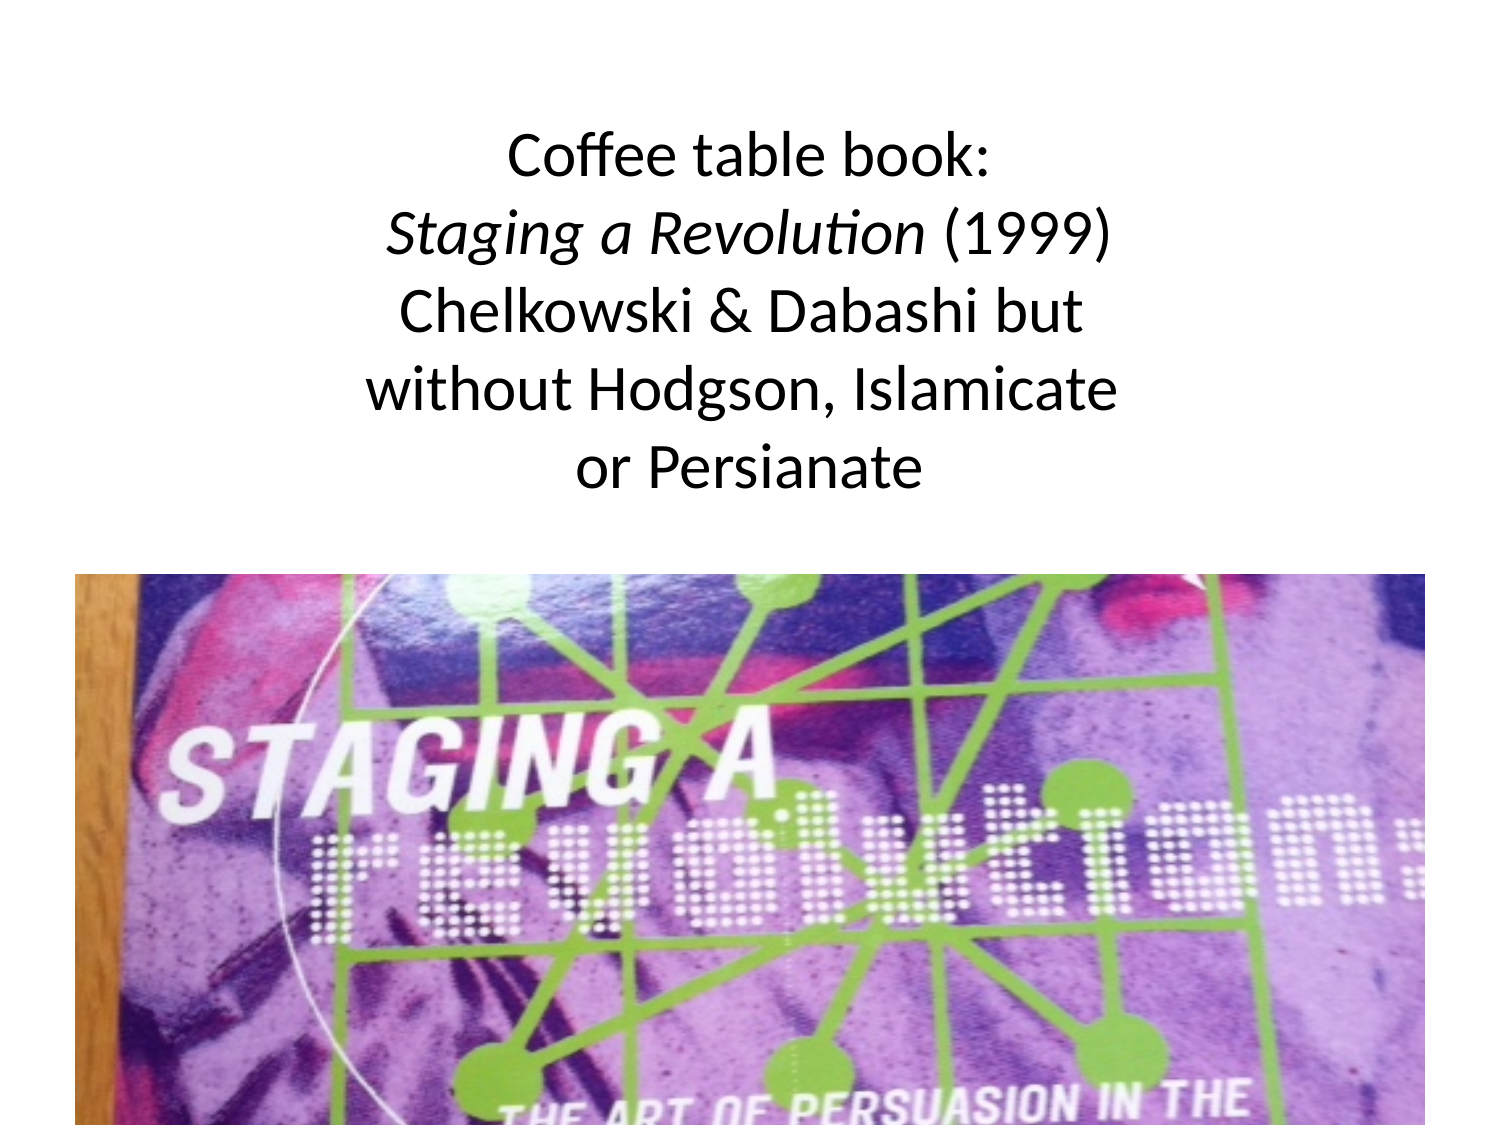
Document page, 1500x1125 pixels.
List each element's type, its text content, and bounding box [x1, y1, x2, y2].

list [74, 574, 1426, 1125]
title Coffee table book: Staging a Revolution (1999) Chelkowski & Dabashi but without Hodgson, Islamicate or Persianate [75, 103, 1425, 510]
